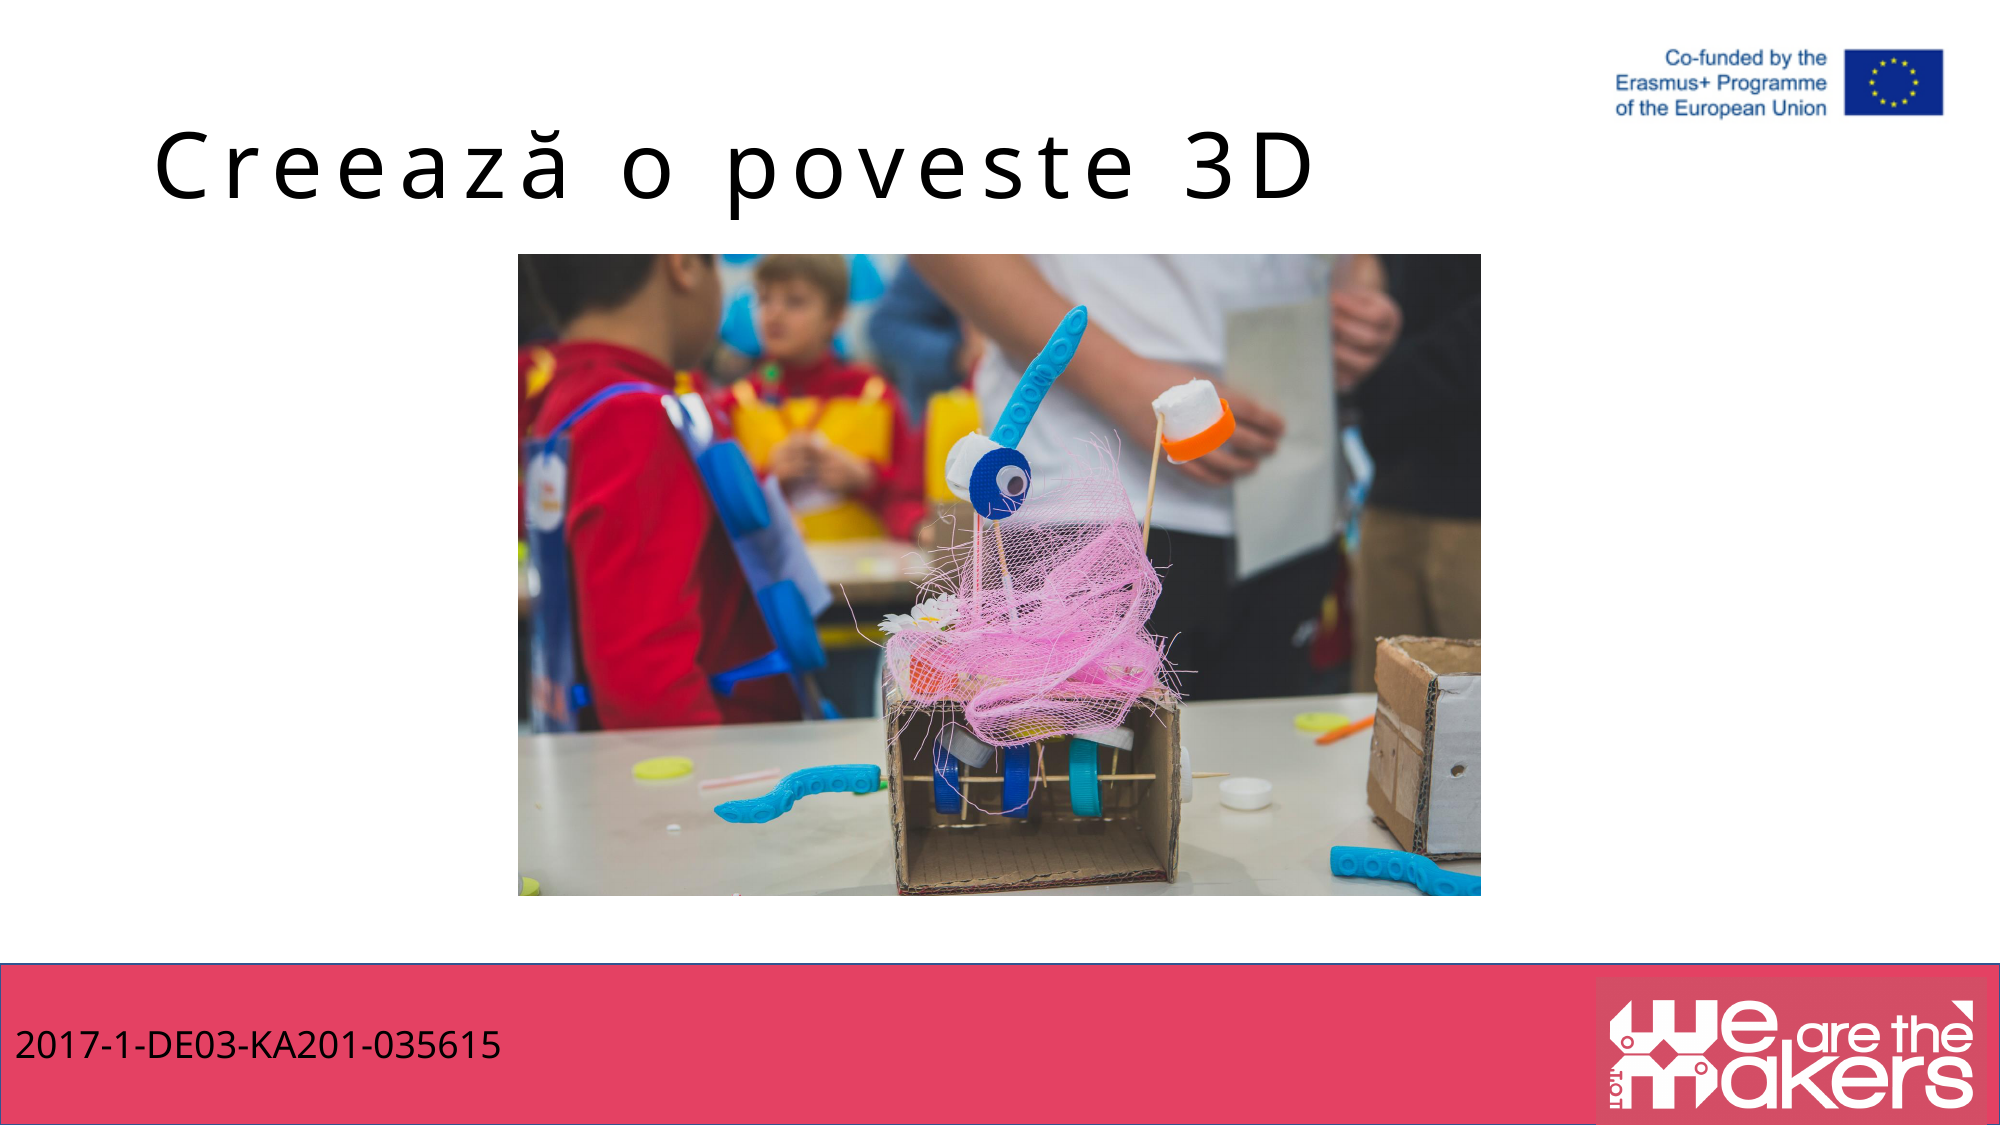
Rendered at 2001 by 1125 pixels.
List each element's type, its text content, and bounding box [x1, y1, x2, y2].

picture [1596, 977, 1987, 1125]
text_box [0, 963, 2000, 1125]
text_box 2017-1-DE03-KA201-035615 [0, 1013, 581, 1074]
picture [518, 254, 1482, 896]
picture [1596, 30, 1961, 136]
title Creează o poveste 3D [137, 59, 1863, 278]
